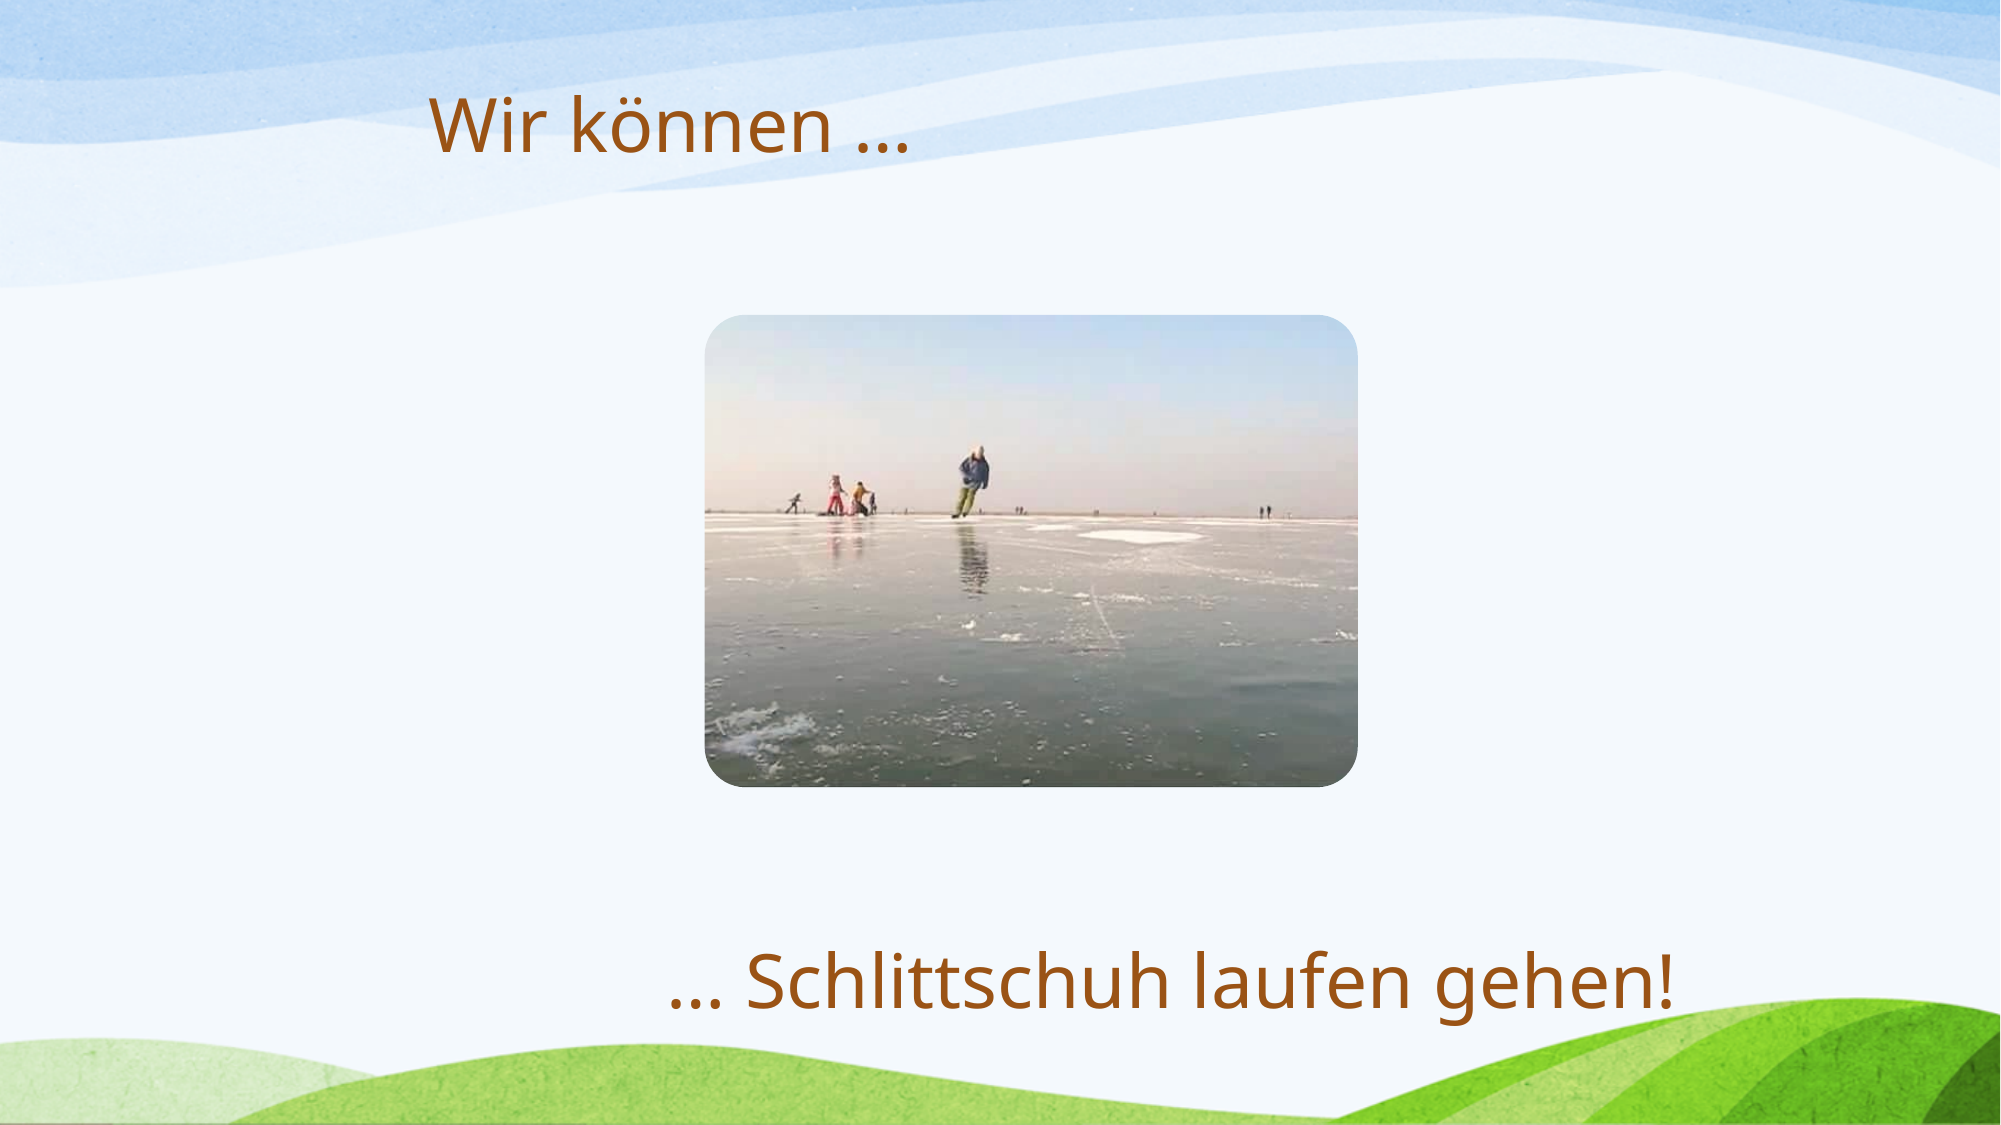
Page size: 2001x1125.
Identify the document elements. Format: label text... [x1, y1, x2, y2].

picture [0, 0, 2001, 1125]
text_box Wir können … [414, 70, 1469, 175]
text_box … Schlittschuh laufen gehen! [496, 925, 1692, 1031]
